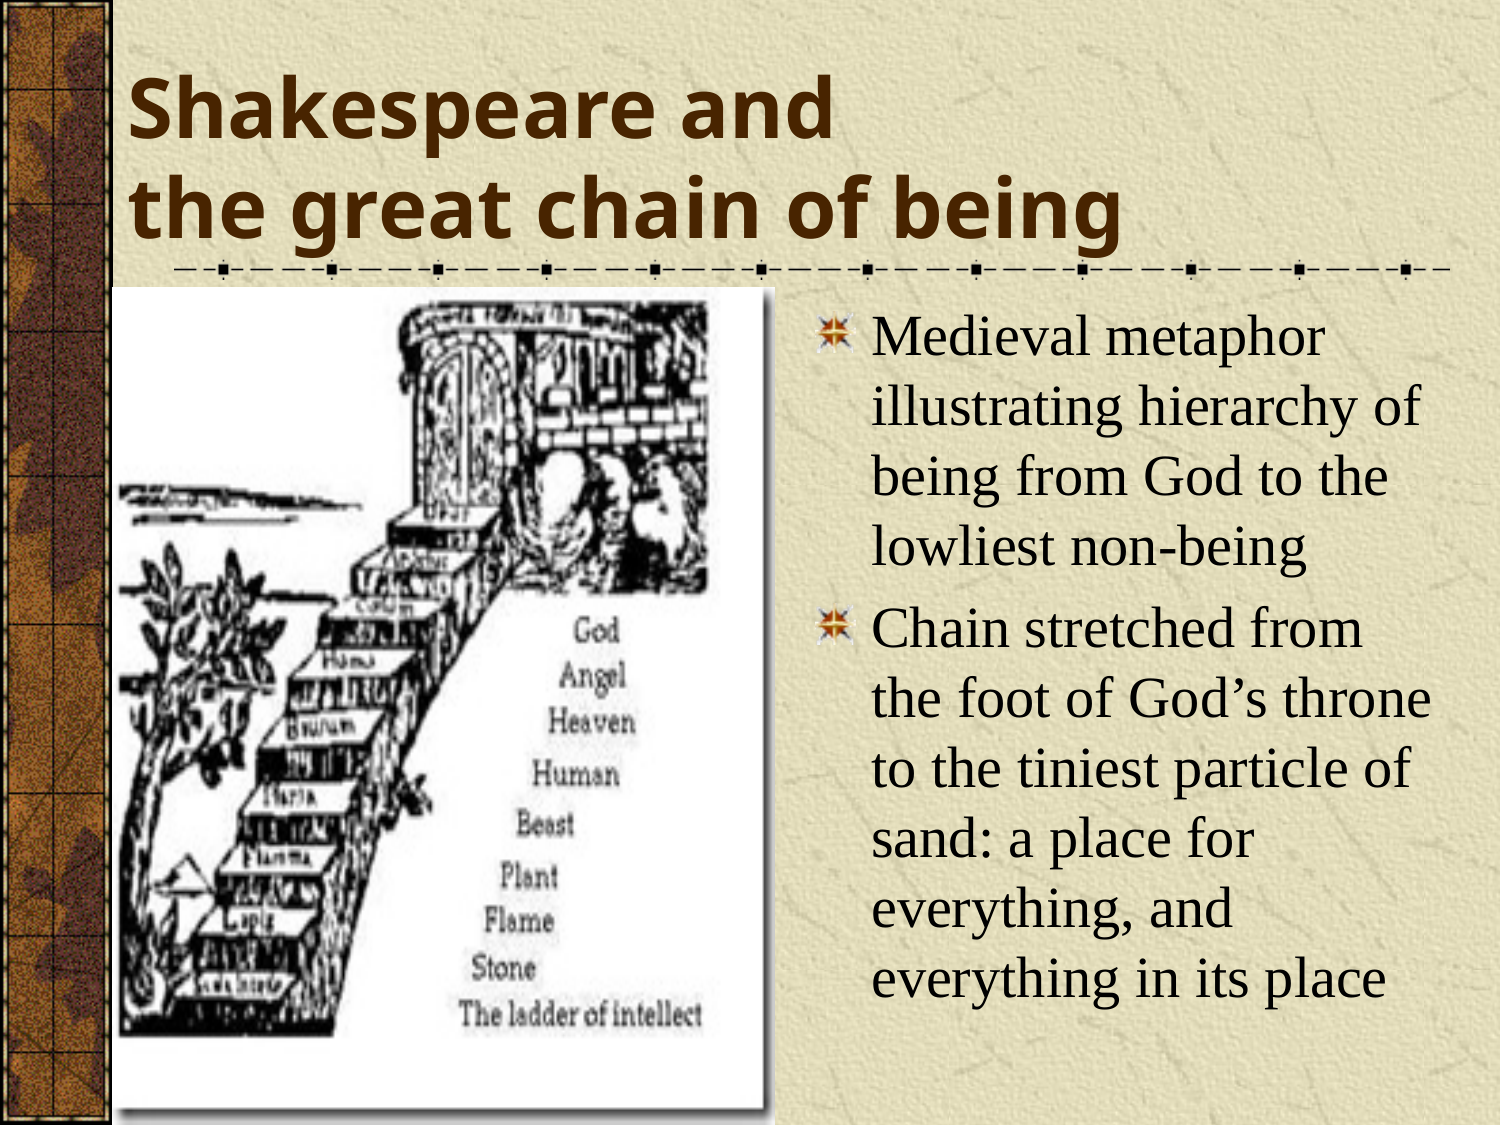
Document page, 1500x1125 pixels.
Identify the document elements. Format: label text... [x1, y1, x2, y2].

list Medieval metaphor illustrating hierarchy of being from God to the lowliest non-being Chain stretched from the foot of God’s throne to the tiniest particle of sand: a place for everything, and everything in its place [799, 289, 1449, 1125]
title Shakespeare and the great chain of being [112, 0, 1388, 263]
picture [815, 603, 856, 645]
picture [0, 0, 1500, 1125]
picture [815, 311, 856, 353]
